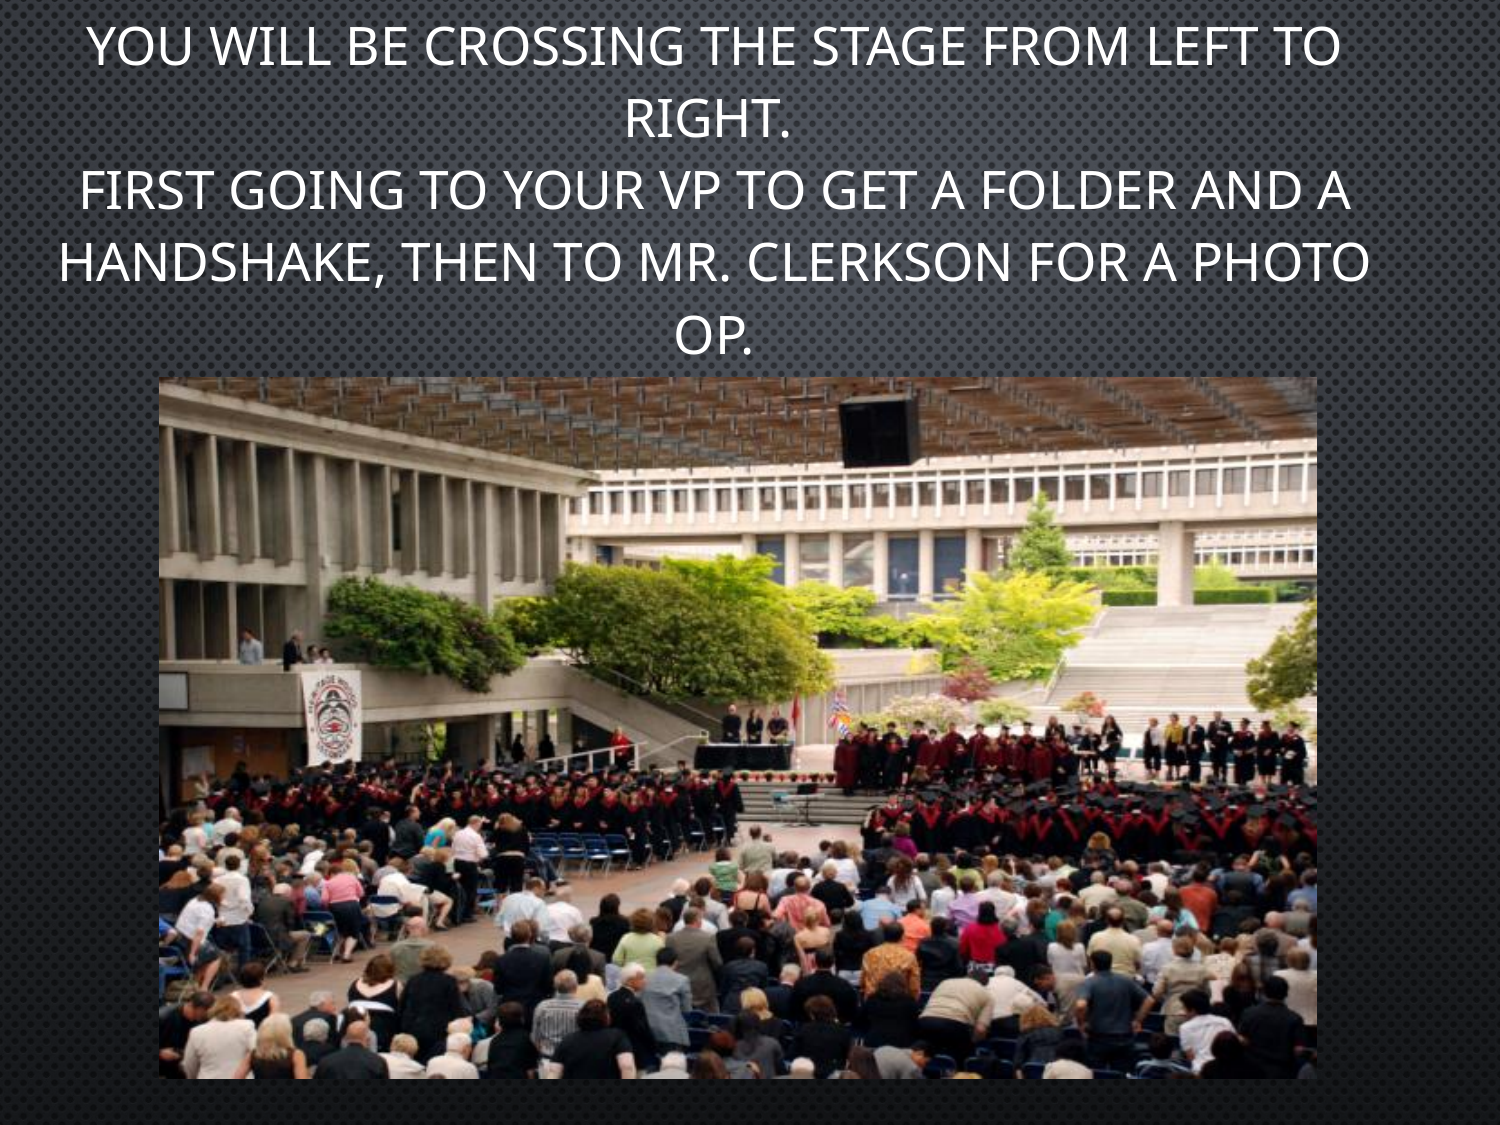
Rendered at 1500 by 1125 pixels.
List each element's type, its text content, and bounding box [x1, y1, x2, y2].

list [159, 377, 1318, 1079]
title You will be crossing the stage from left to right. First going to your VP to get a folder and a handshake, then to Mr. Clerkson for a photo op. [17, 0, 1412, 378]
